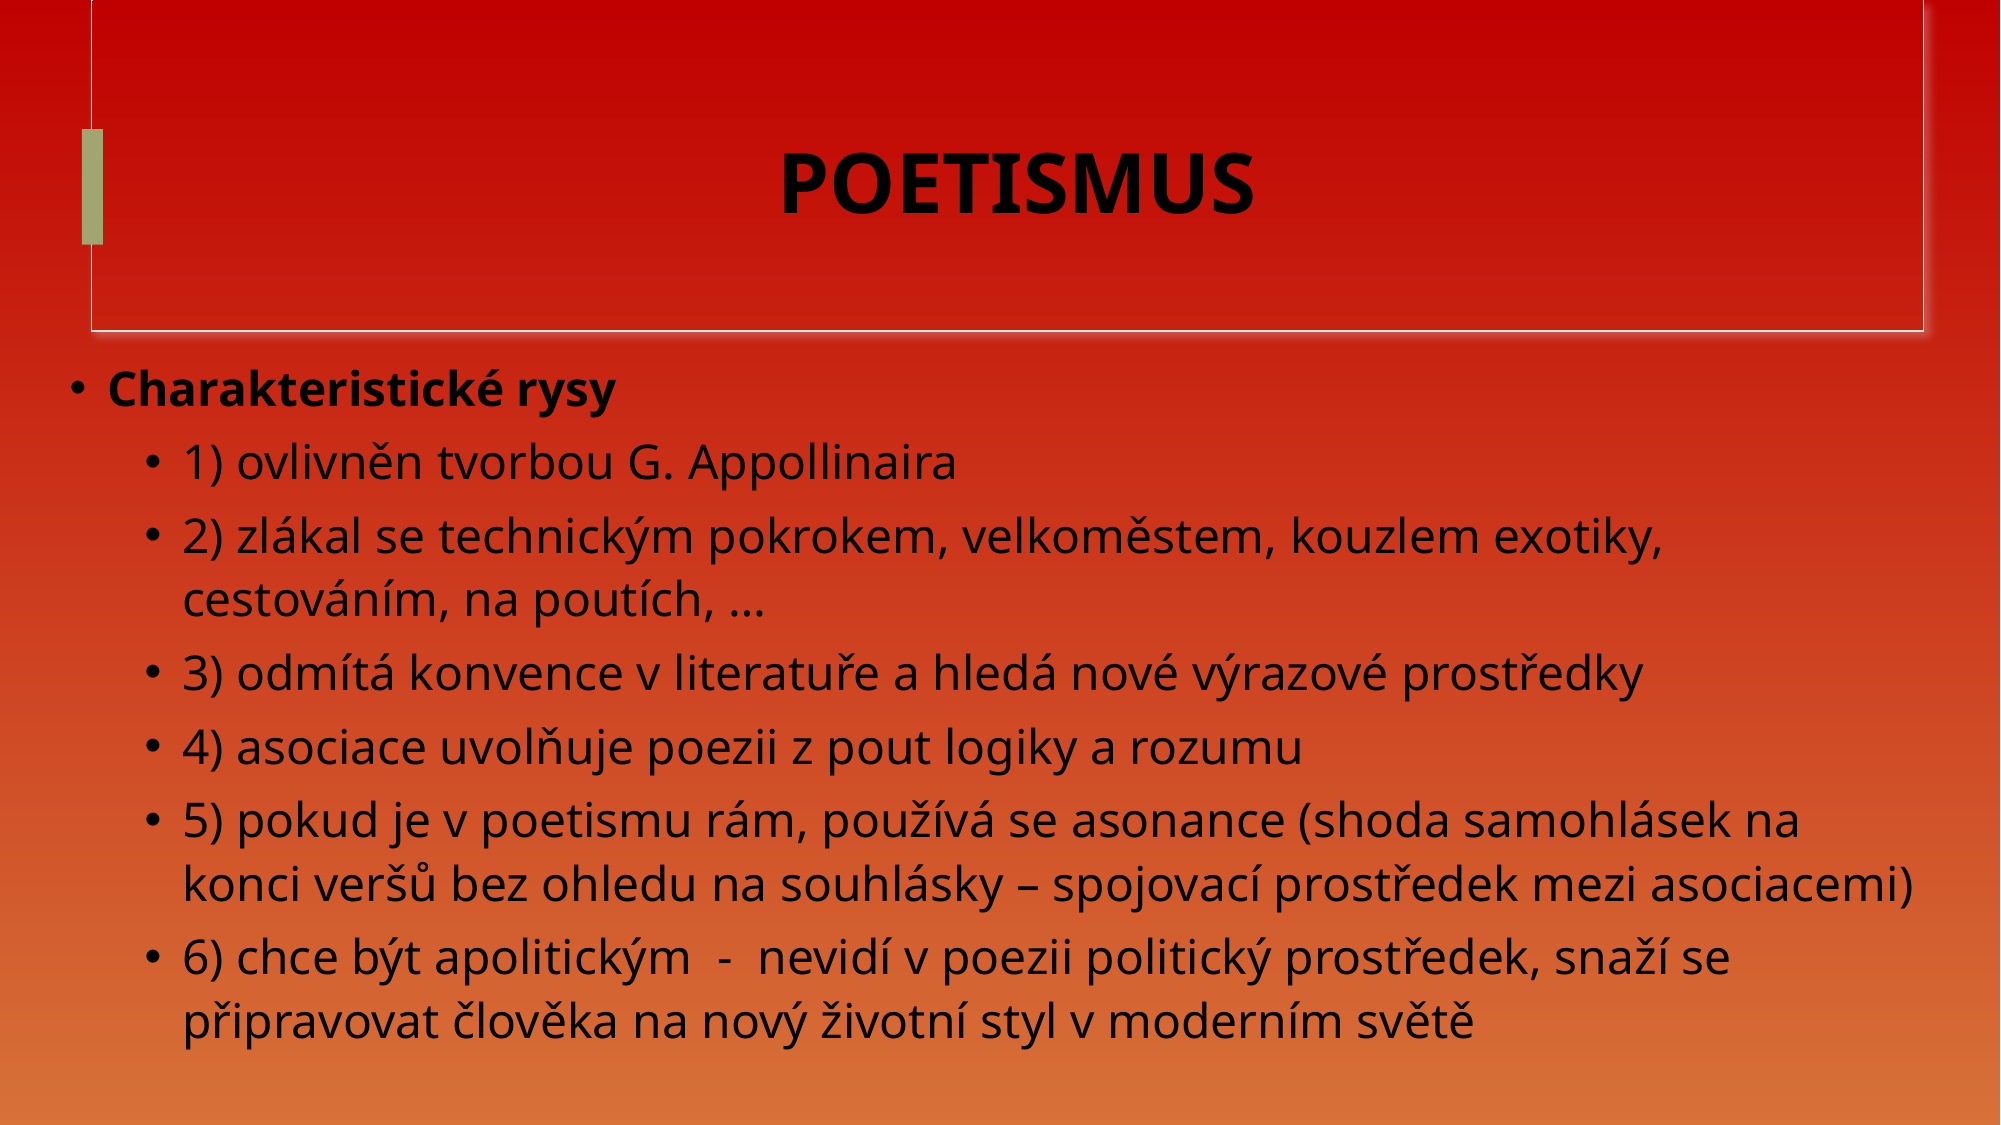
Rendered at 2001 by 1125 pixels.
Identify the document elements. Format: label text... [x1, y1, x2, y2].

title POETISMUS [183, 90, 1851, 284]
list Charakteristické rysy 1) ovlivněn tvorbou G. Appollinaira 2) zlákal se technickým pokrokem, velkoměstem, kouzlem exotiky, cestováním, na poutích, … 3) odmítá konvence v literatuře a hledá nové výrazové prostředky 4) asociace uvolňuje poezii z pout logiky a rozumu 5) pokud je v poetismu rám, používá se asonance (shoda samohlásek na konci veršů bez ohledu na souhlásky – spojovací prostředek mezi asociacemi) 6) chce být apolitickým - nevidí v poezii politický prostředek, snaží se připravovat člověka na nový životní styl v moderním světě [54, 344, 1946, 1125]
